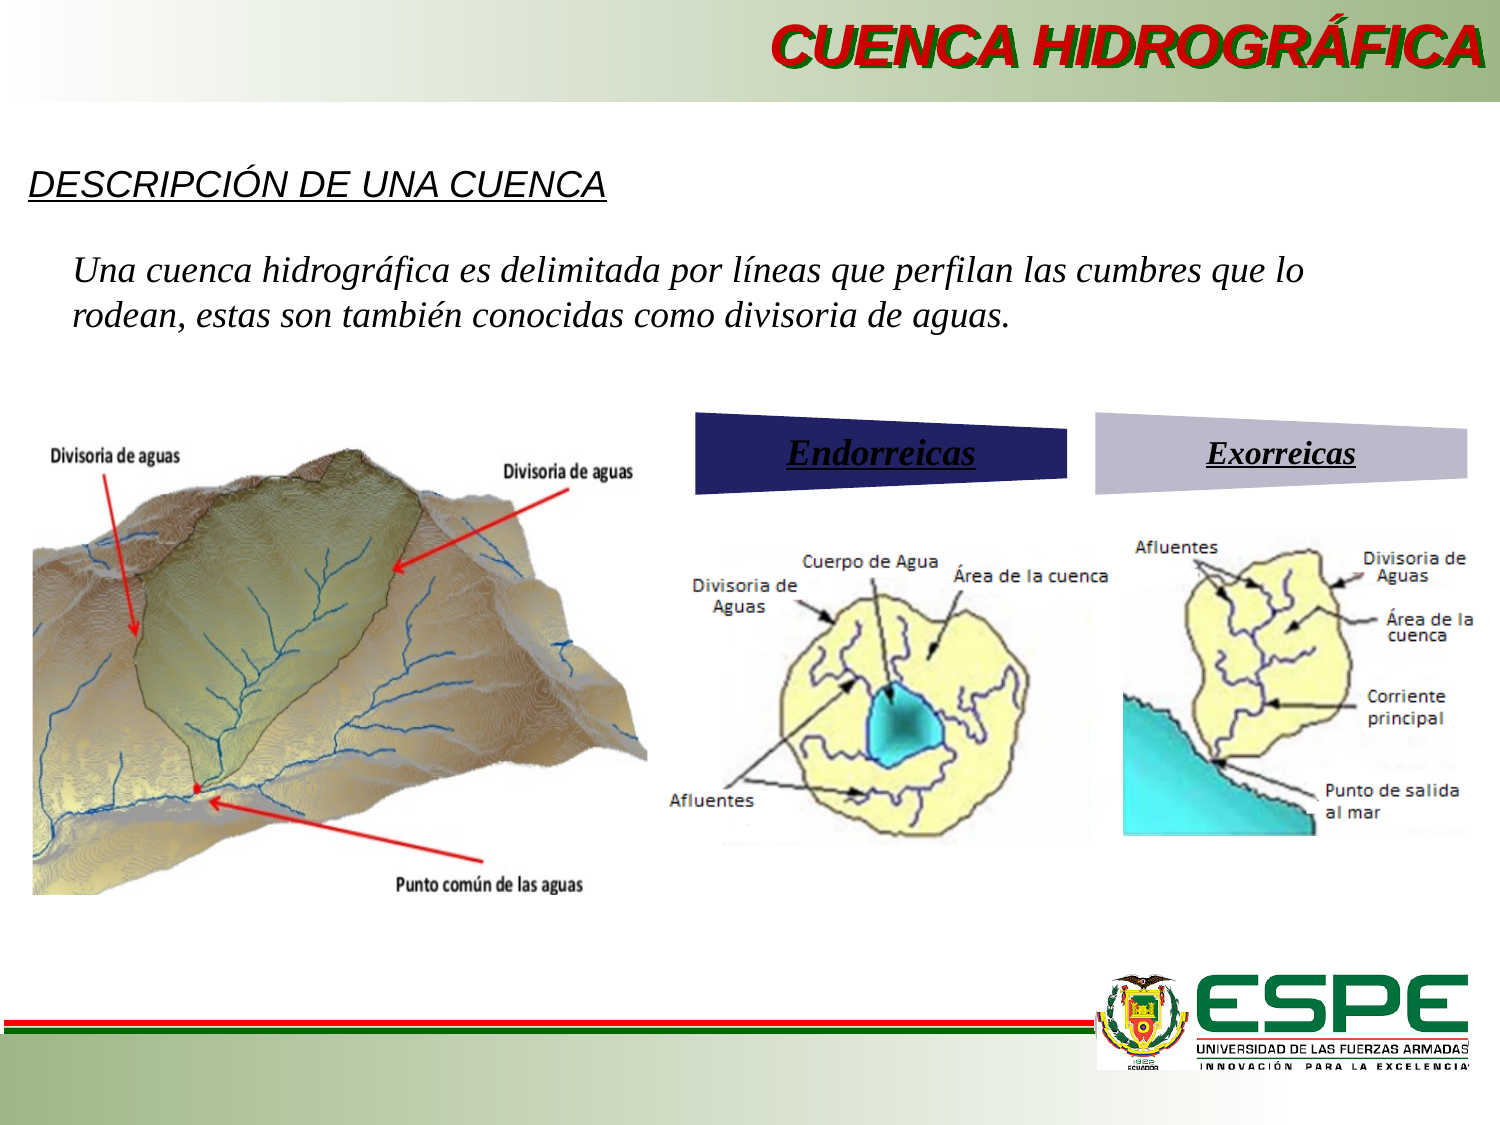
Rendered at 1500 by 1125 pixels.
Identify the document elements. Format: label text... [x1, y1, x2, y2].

text_box Una cuenca hidrográfica es delimitada por líneas que perfilan las cumbres que lo rodean, estas son también conocidas como divisoria de aguas. [57, 237, 1443, 343]
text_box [694, 412, 1468, 495]
title CUENCA HIDROGRÁFICA [5, 0, 1500, 114]
picture [665, 527, 1495, 853]
text_box DESCRIPCIÓN DE UNA CUENCA [13, 153, 1487, 213]
picture [1057, 964, 1500, 1093]
picture [32, 443, 648, 895]
